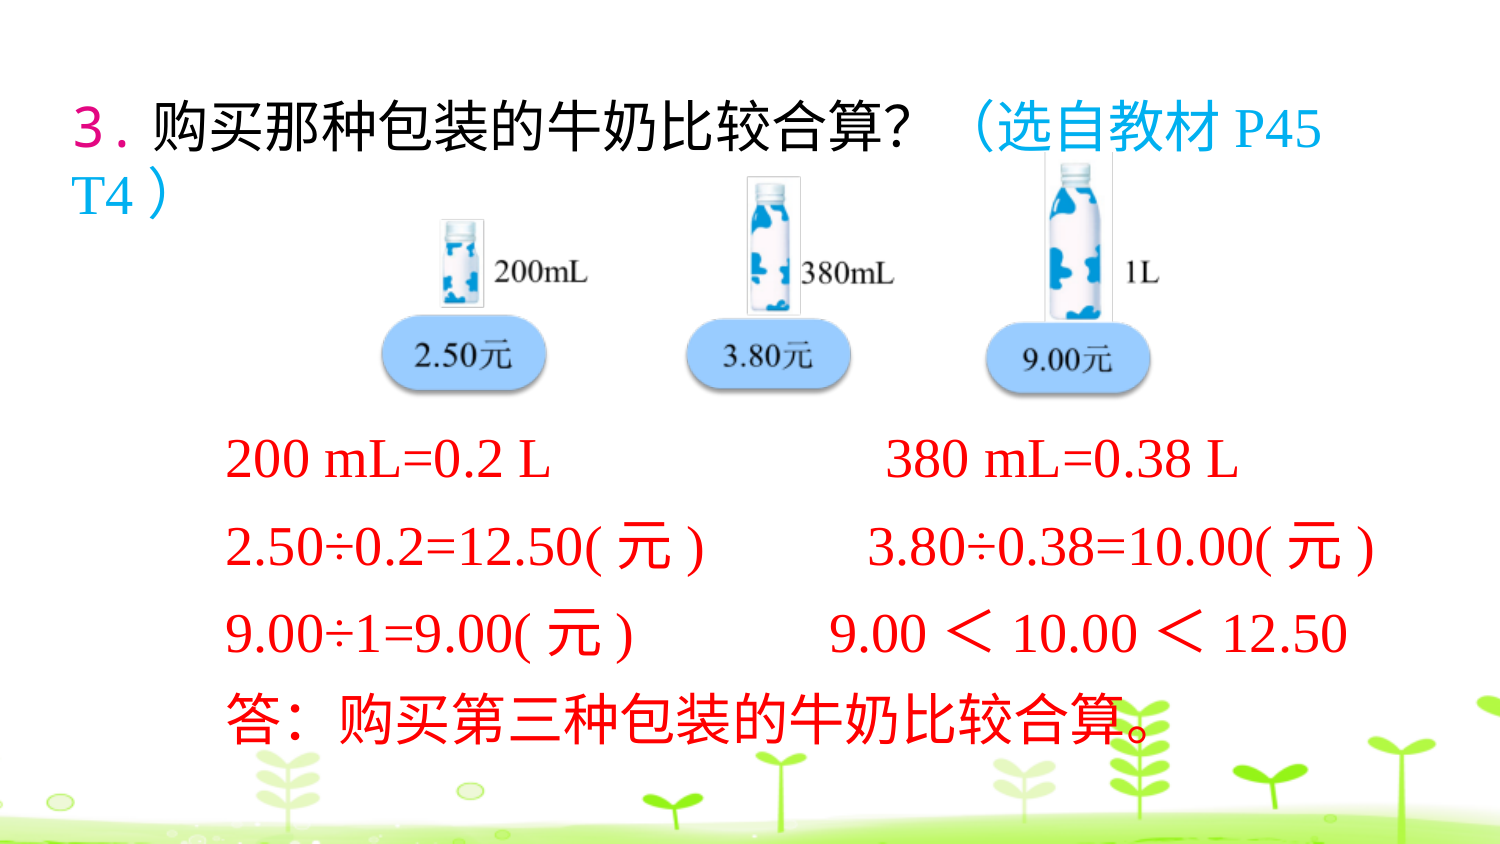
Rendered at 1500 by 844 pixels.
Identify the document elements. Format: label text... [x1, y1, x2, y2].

text_box 200 mL=0.2 L 380 mL=0.38 L 2.50÷0.2=12.50(元) 3.80÷0.38=10.00(元) 9.00÷1=9.00(元) 9.00＜10.00＜12.50 答：购买第三种包装的牛奶比较合算。 [214, 395, 1412, 758]
text_box 3.购买那种包装的牛奶比较合算？（选自教材P45 T4） [59, 85, 1457, 232]
picture [0, 0, 1500, 844]
